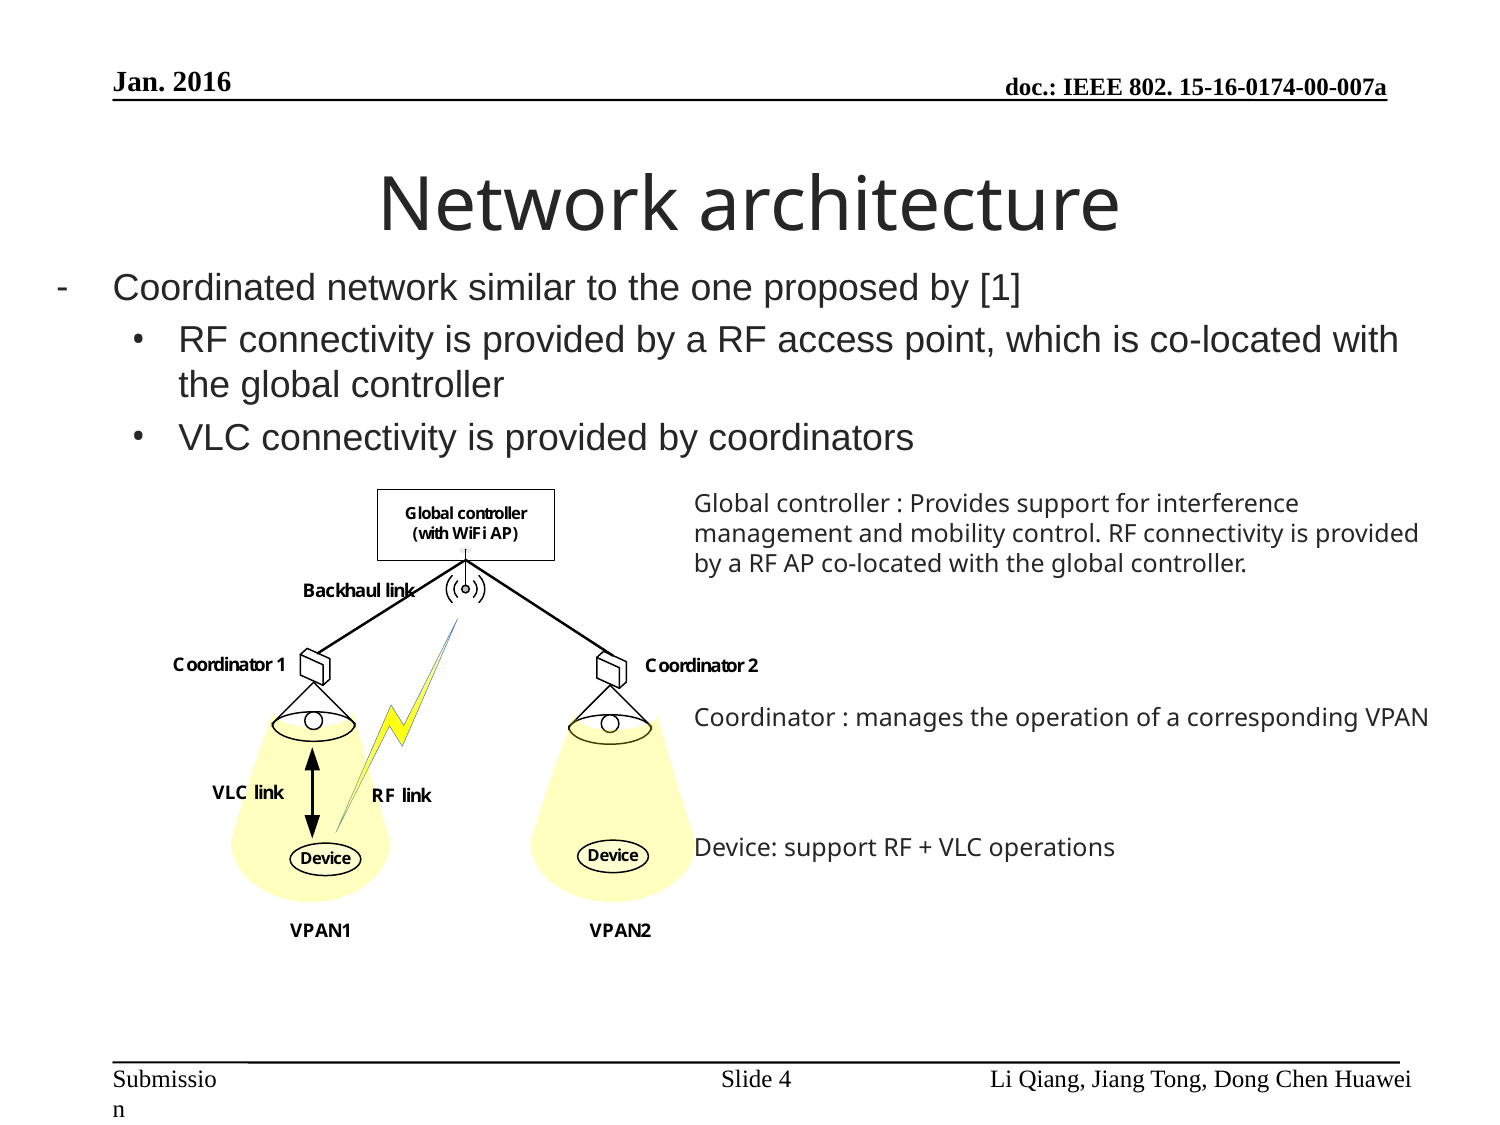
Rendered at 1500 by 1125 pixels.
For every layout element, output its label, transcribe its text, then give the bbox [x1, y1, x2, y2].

list Coordinated network similar to the one proposed by [1] RF connectivity is provided by a RF access point, which is co-located with the global controller VLC connectivity is provided by coordinators [41, 255, 1459, 457]
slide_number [112, 61, 376, 98]
slide_number Slide 4 [712, 1061, 800, 1093]
text_box Device: support RF + VLC operations [789, 824, 1459, 869]
text_box Global controller : Provides support for interference management and mobility control. RF connectivity is provided by a RF AP co-located with the global controller. [679, 479, 1459, 585]
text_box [147, 485, 784, 951]
footer Li Qiang, Jiang Tong, Dong Chen Huawei [899, 1061, 1413, 1093]
title Network architecture [112, 112, 1388, 255]
text_box Coordinator : manages the operation of a corresponding VPAN [789, 694, 1459, 739]
